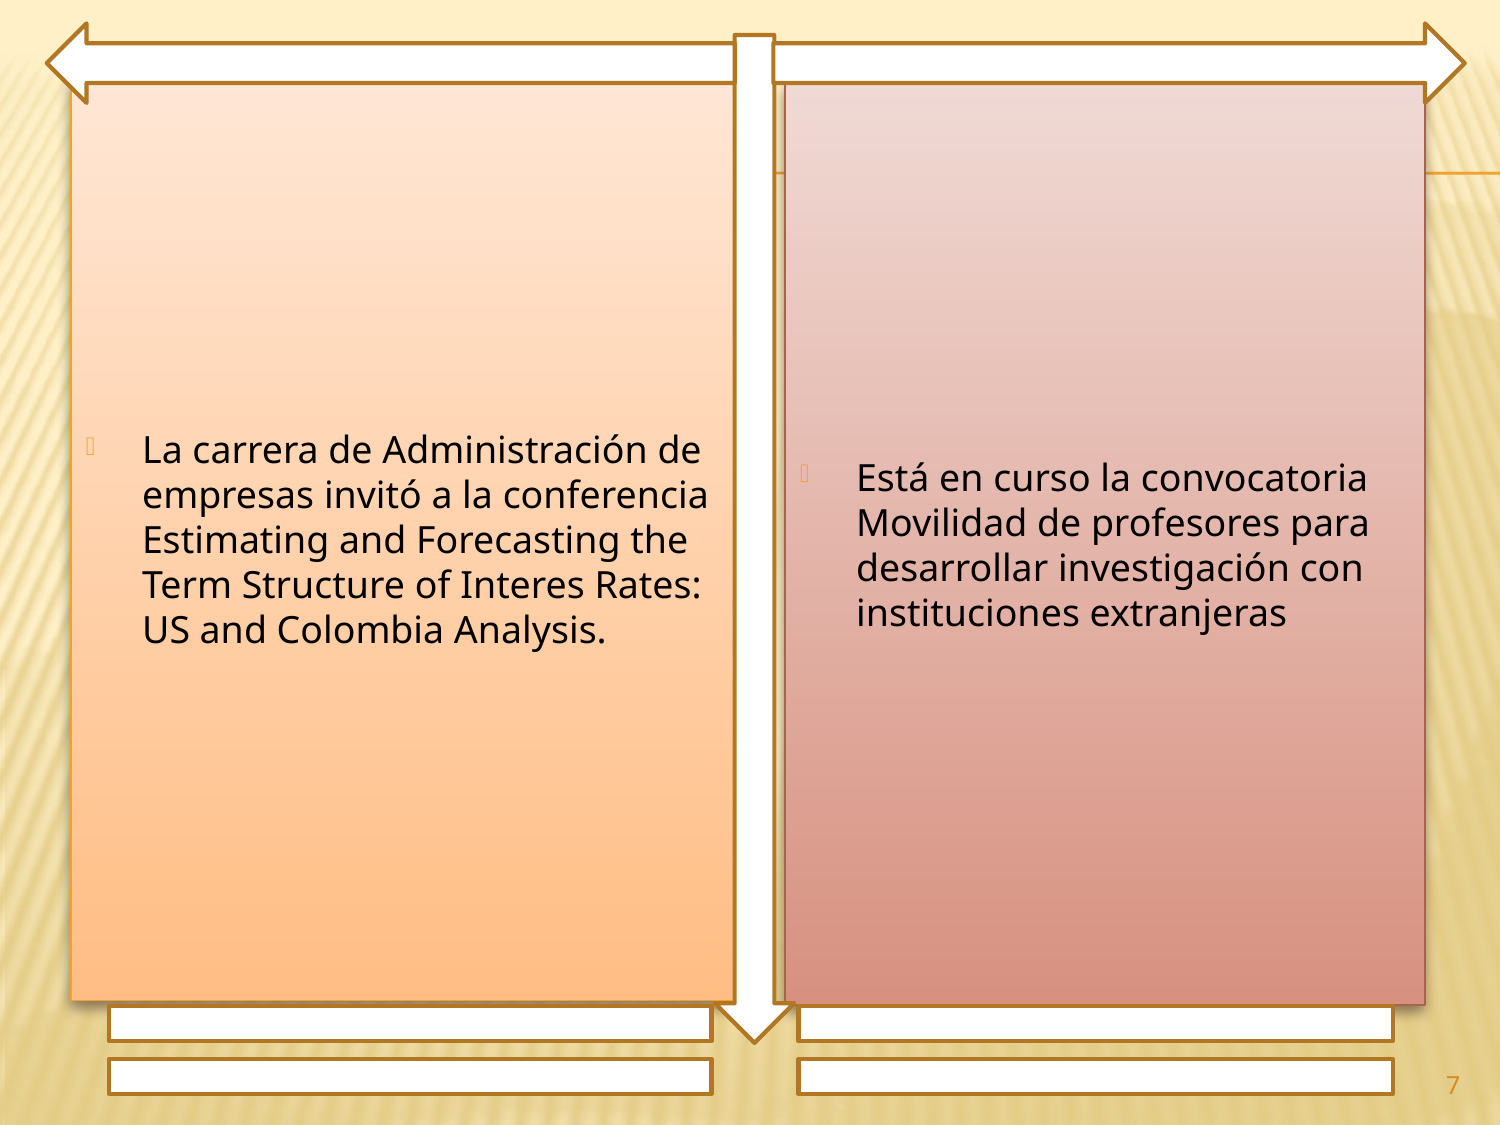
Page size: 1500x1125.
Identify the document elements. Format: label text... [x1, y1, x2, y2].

text_box [771, 21, 1467, 105]
list Está en curso la convocatoria Movilidad de profesores para desarrollar investigación con instituciones extranjeras [784, 86, 1426, 1006]
text_box [712, 32, 797, 1046]
text_box [796, 1004, 1395, 1043]
text_box [44, 21, 737, 105]
text_box [796, 1057, 1395, 1096]
text_box [107, 1057, 714, 1096]
text_box [107, 1004, 714, 1043]
slide_number 7 [1350, 1062, 1475, 1103]
list La carrera de Administración de empresas invitó a la conferencia Estimating and Forecasting the Term Structure of Interes Rates: US and Colombia Analysis. [70, 86, 732, 1001]
